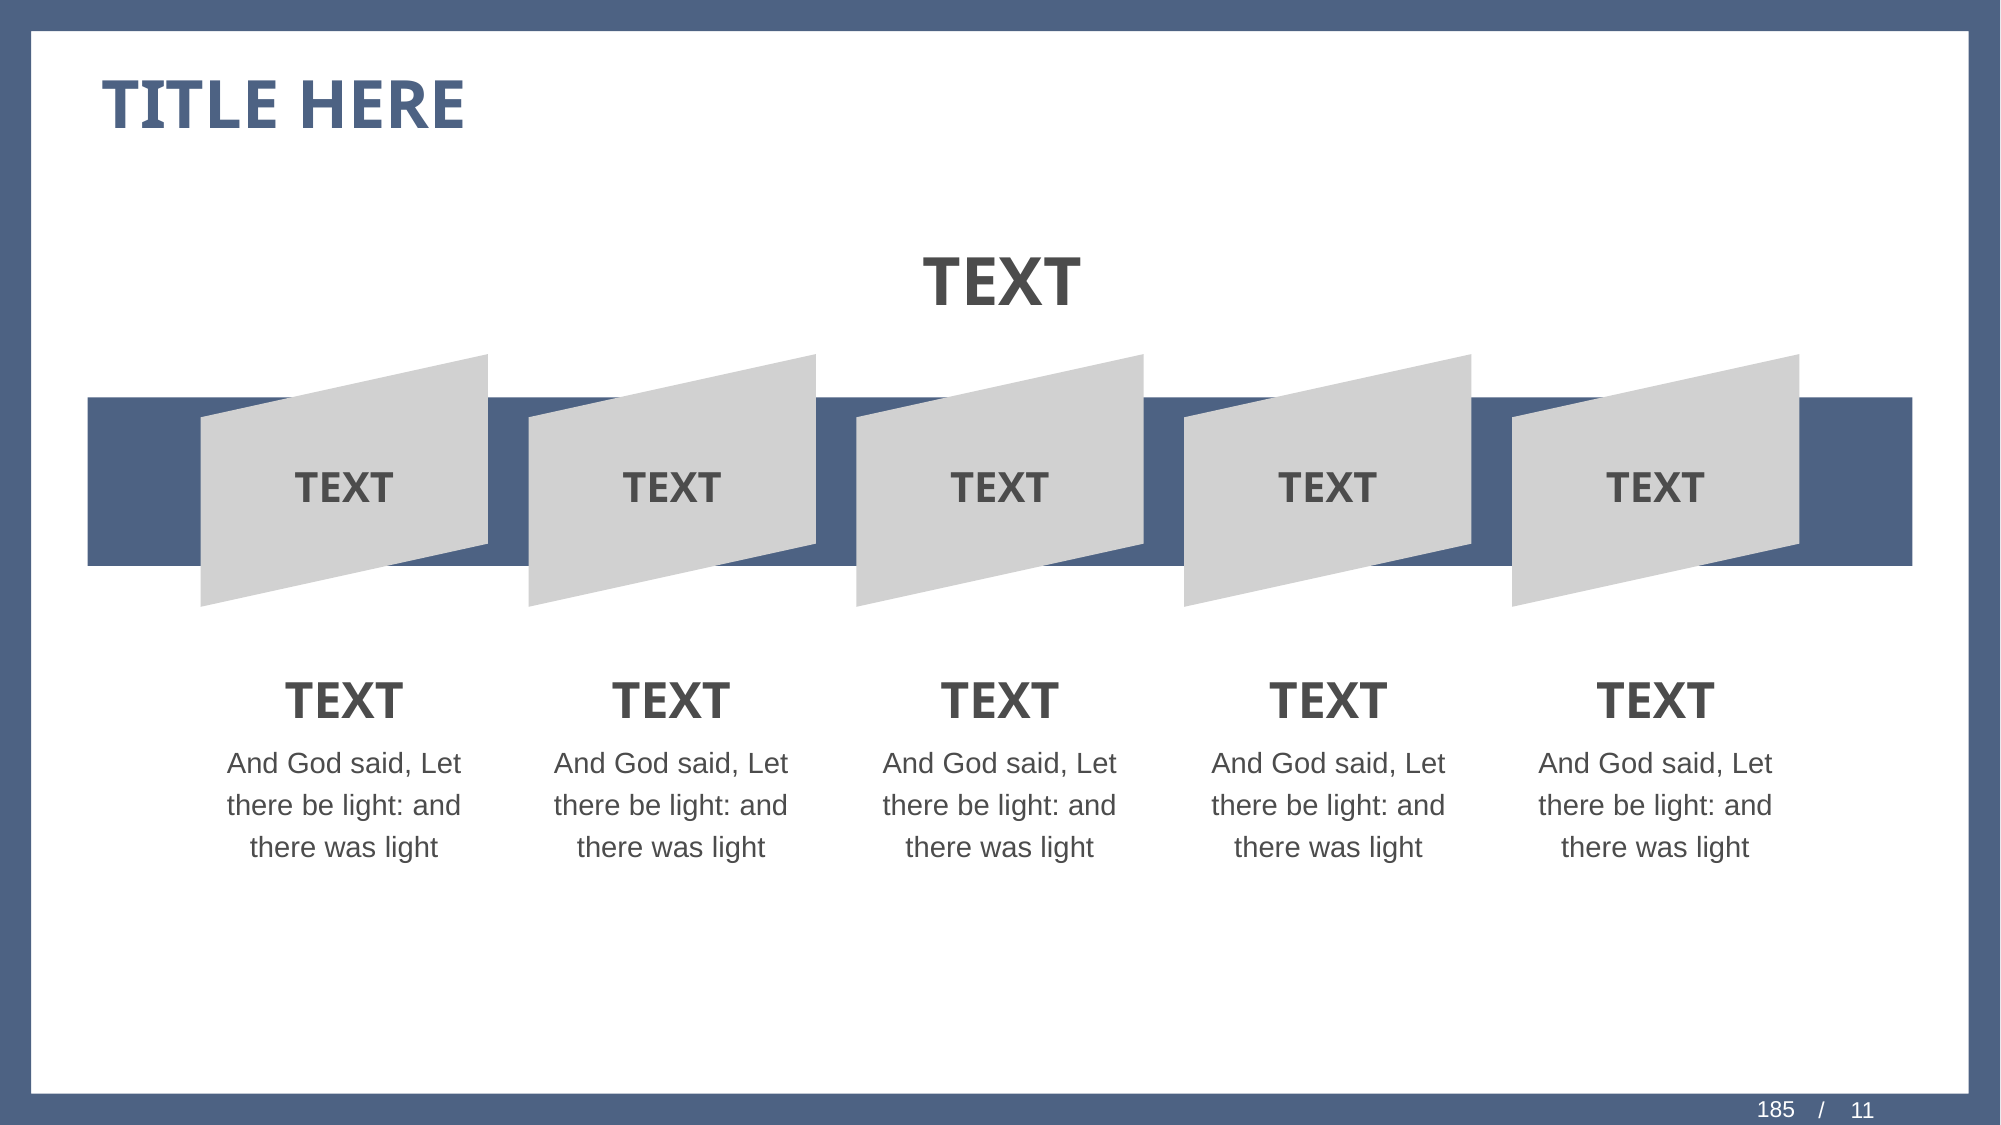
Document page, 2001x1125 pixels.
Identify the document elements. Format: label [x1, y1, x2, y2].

text_box [1184, 649, 1473, 871]
text_box [200, 649, 488, 871]
text_box [907, 215, 1097, 327]
text_box [85, 352, 1915, 609]
text_box [527, 649, 815, 871]
slide_number [1422, 1098, 1810, 1125]
text_box [1511, 649, 1800, 871]
footer [1803, 1095, 2000, 1123]
title [86, 42, 1914, 161]
text_box [856, 649, 1144, 871]
